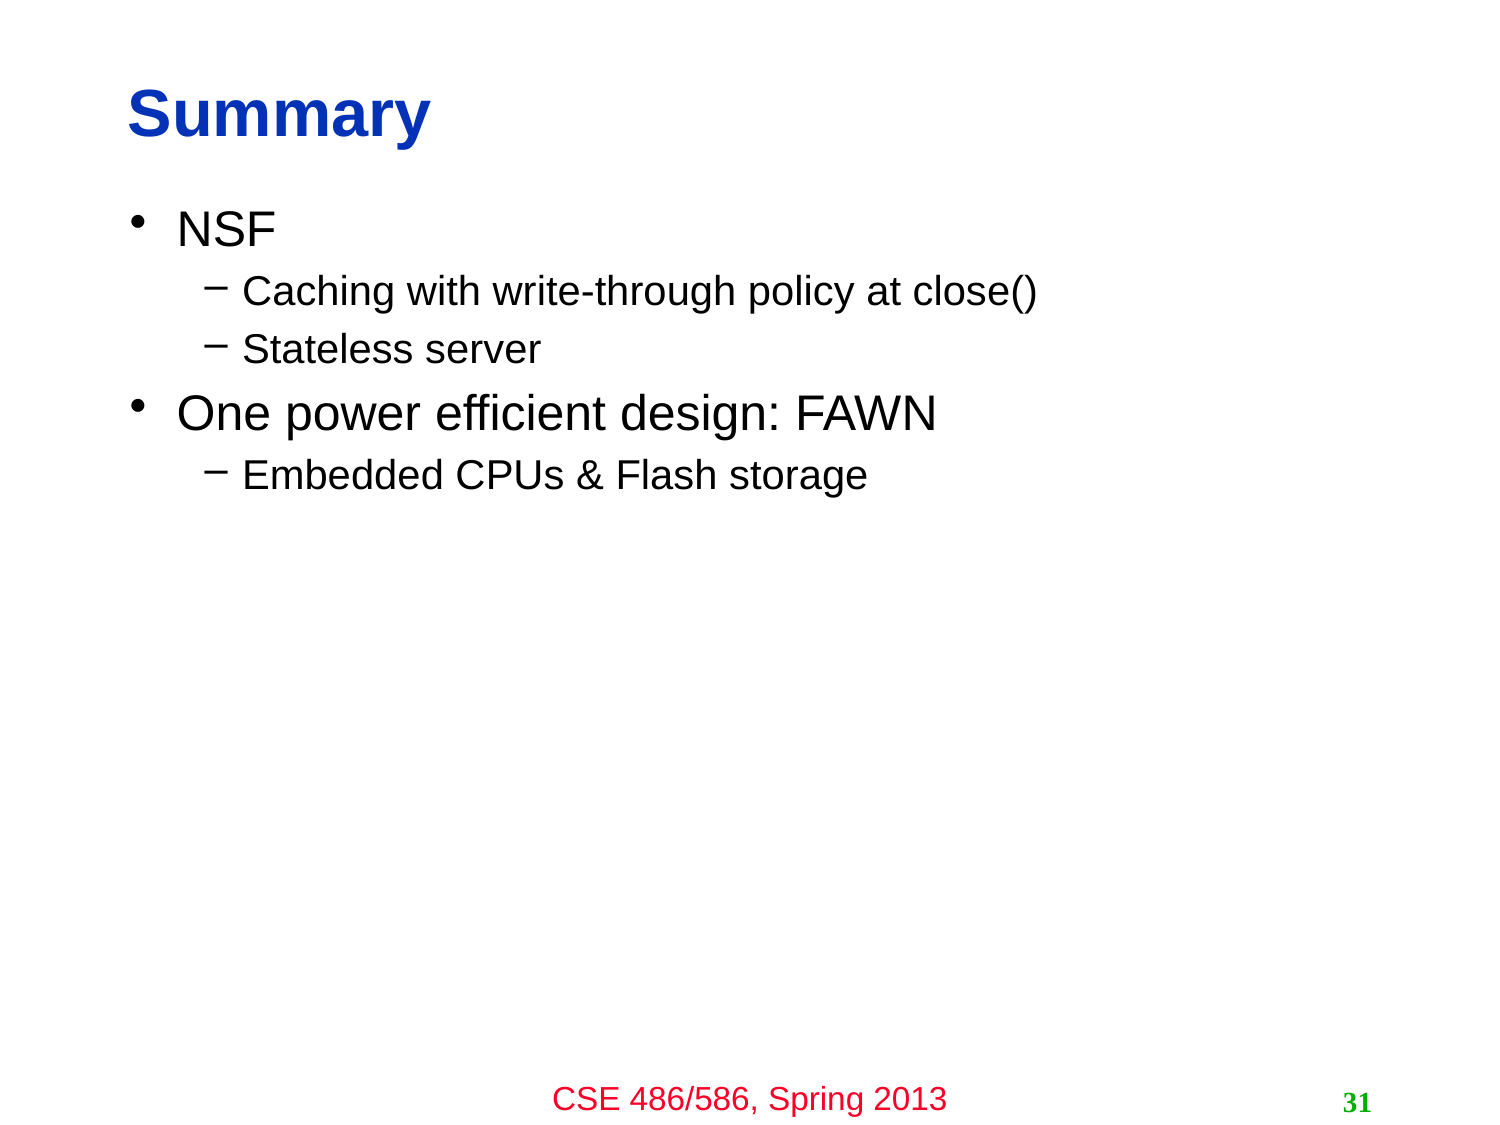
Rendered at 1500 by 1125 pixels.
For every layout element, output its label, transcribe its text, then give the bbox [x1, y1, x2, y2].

list NSF Caching with write-through policy at close() Stateless server One power efficient design: FAWN Embedded CPUs & Flash storage [114, 195, 1376, 1005]
title Summary [112, 53, 1310, 176]
slide_number 31 [1074, 1076, 1388, 1125]
